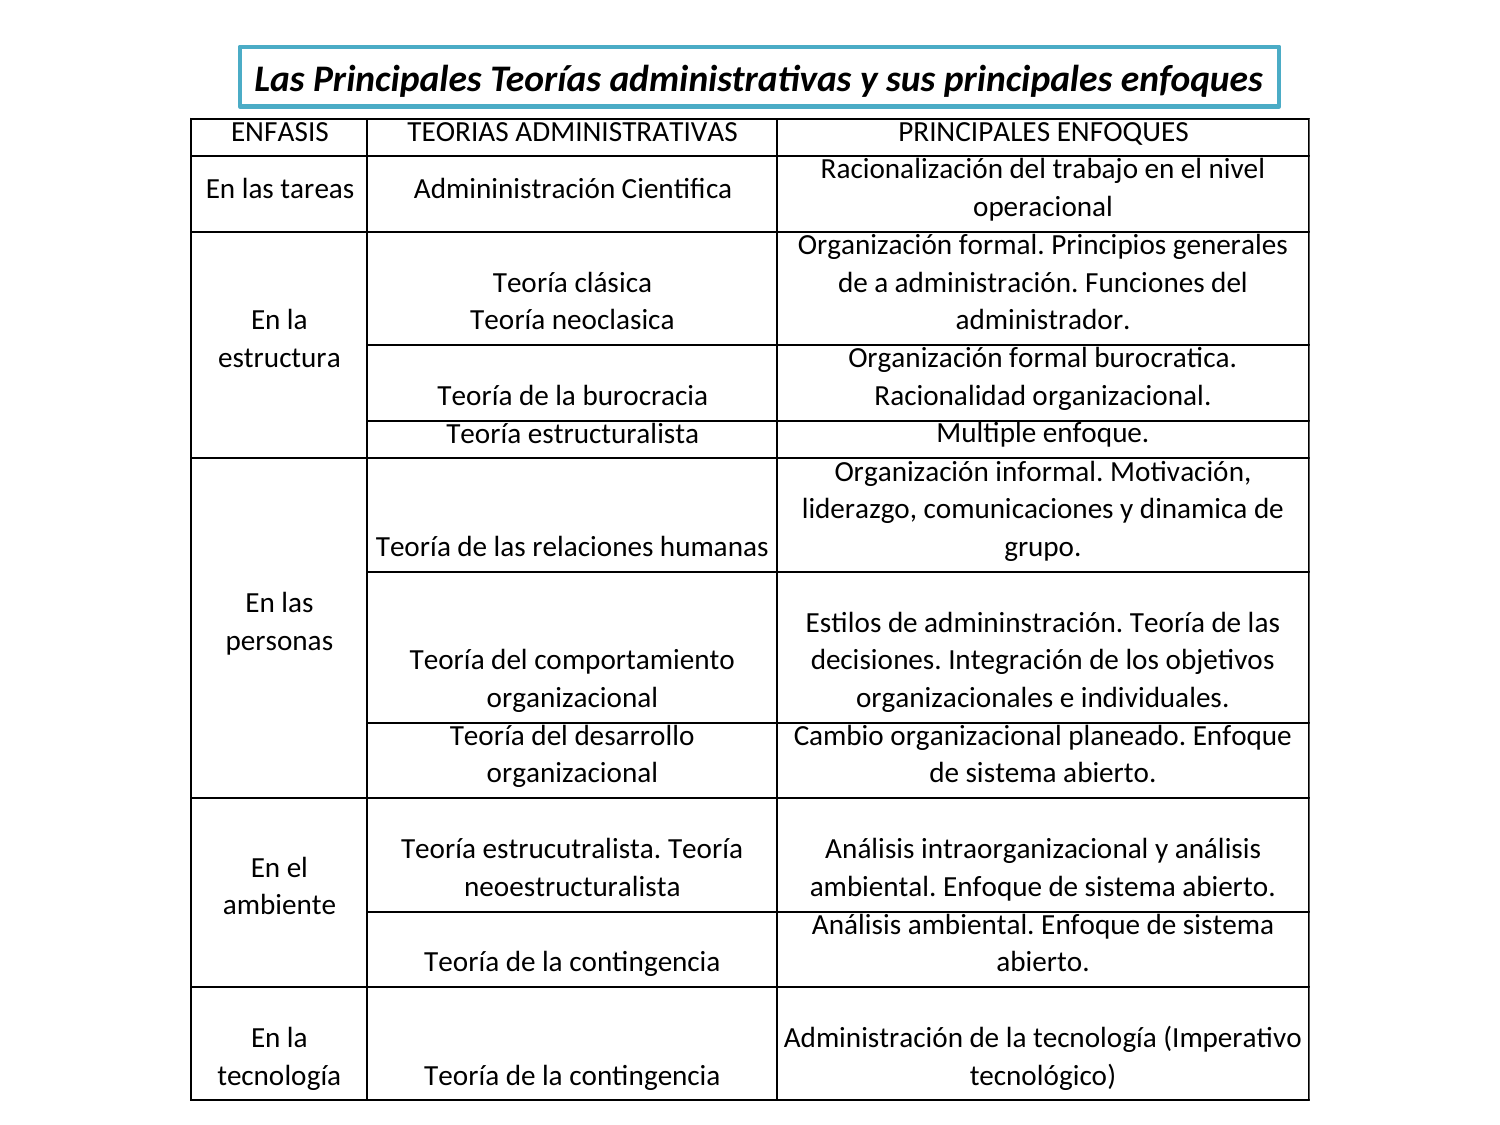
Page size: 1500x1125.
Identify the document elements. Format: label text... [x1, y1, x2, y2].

text_box Las Principales Teorías administrativas y sus principales enfoques [238, 45, 1281, 109]
picture [189, 117, 1311, 1102]
